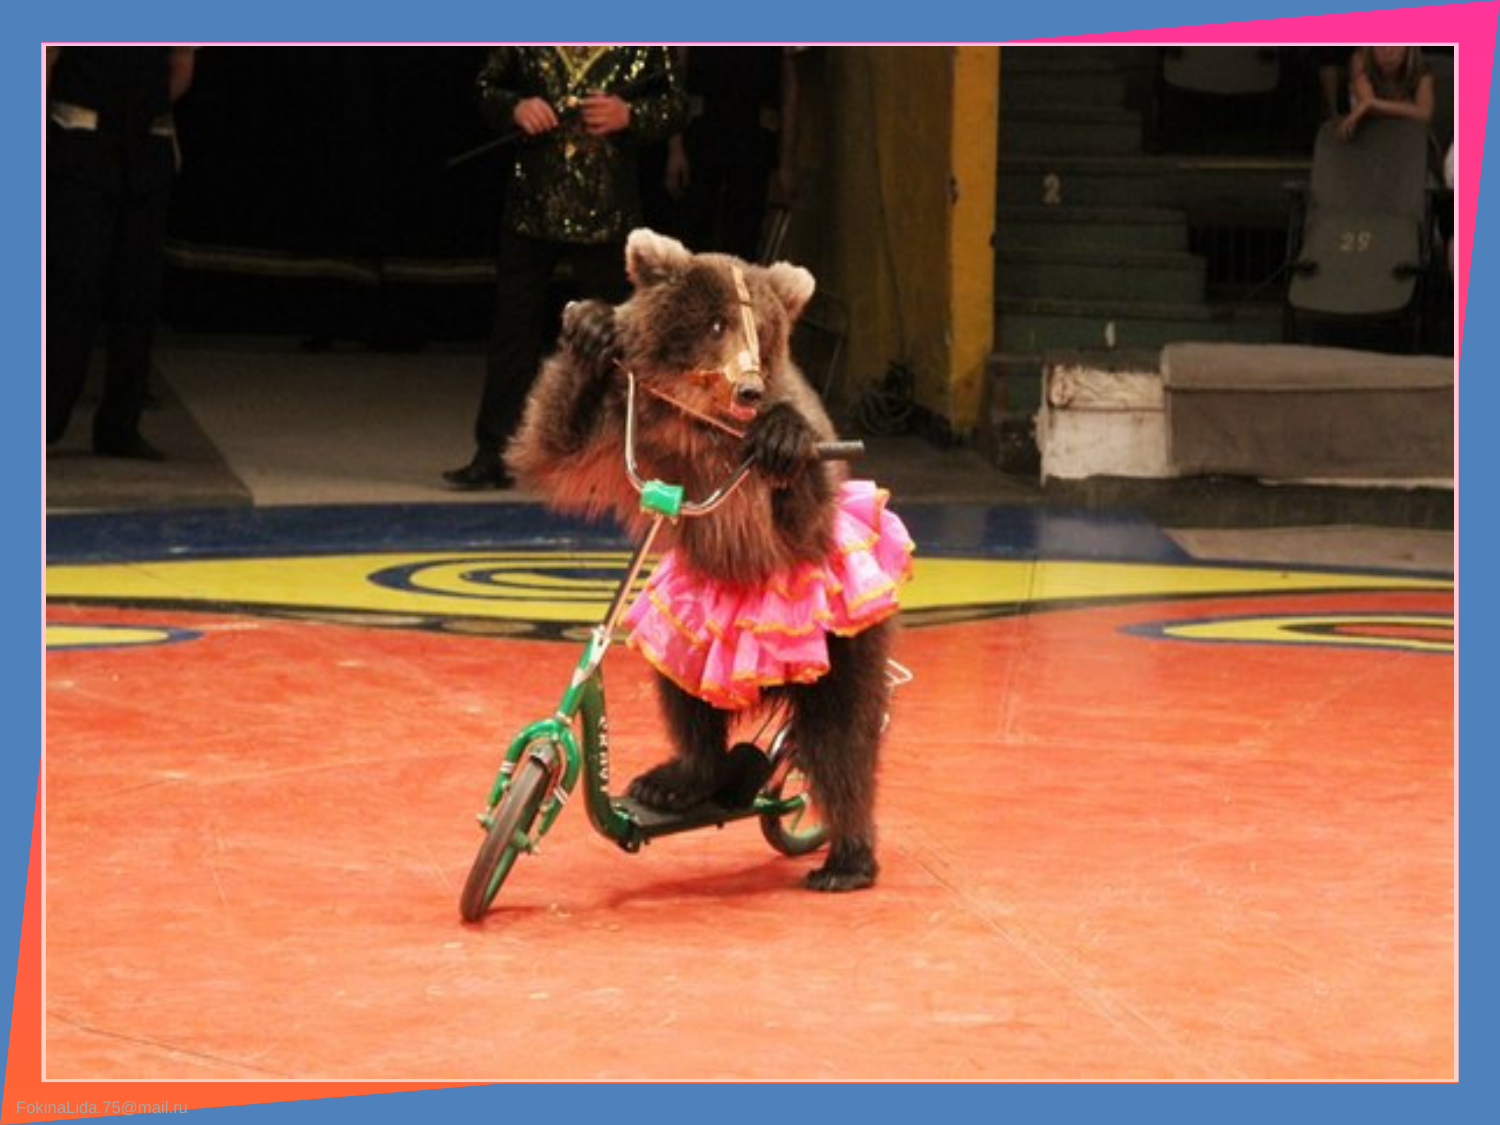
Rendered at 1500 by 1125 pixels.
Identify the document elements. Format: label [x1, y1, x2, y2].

picture [46, 46, 1454, 1079]
